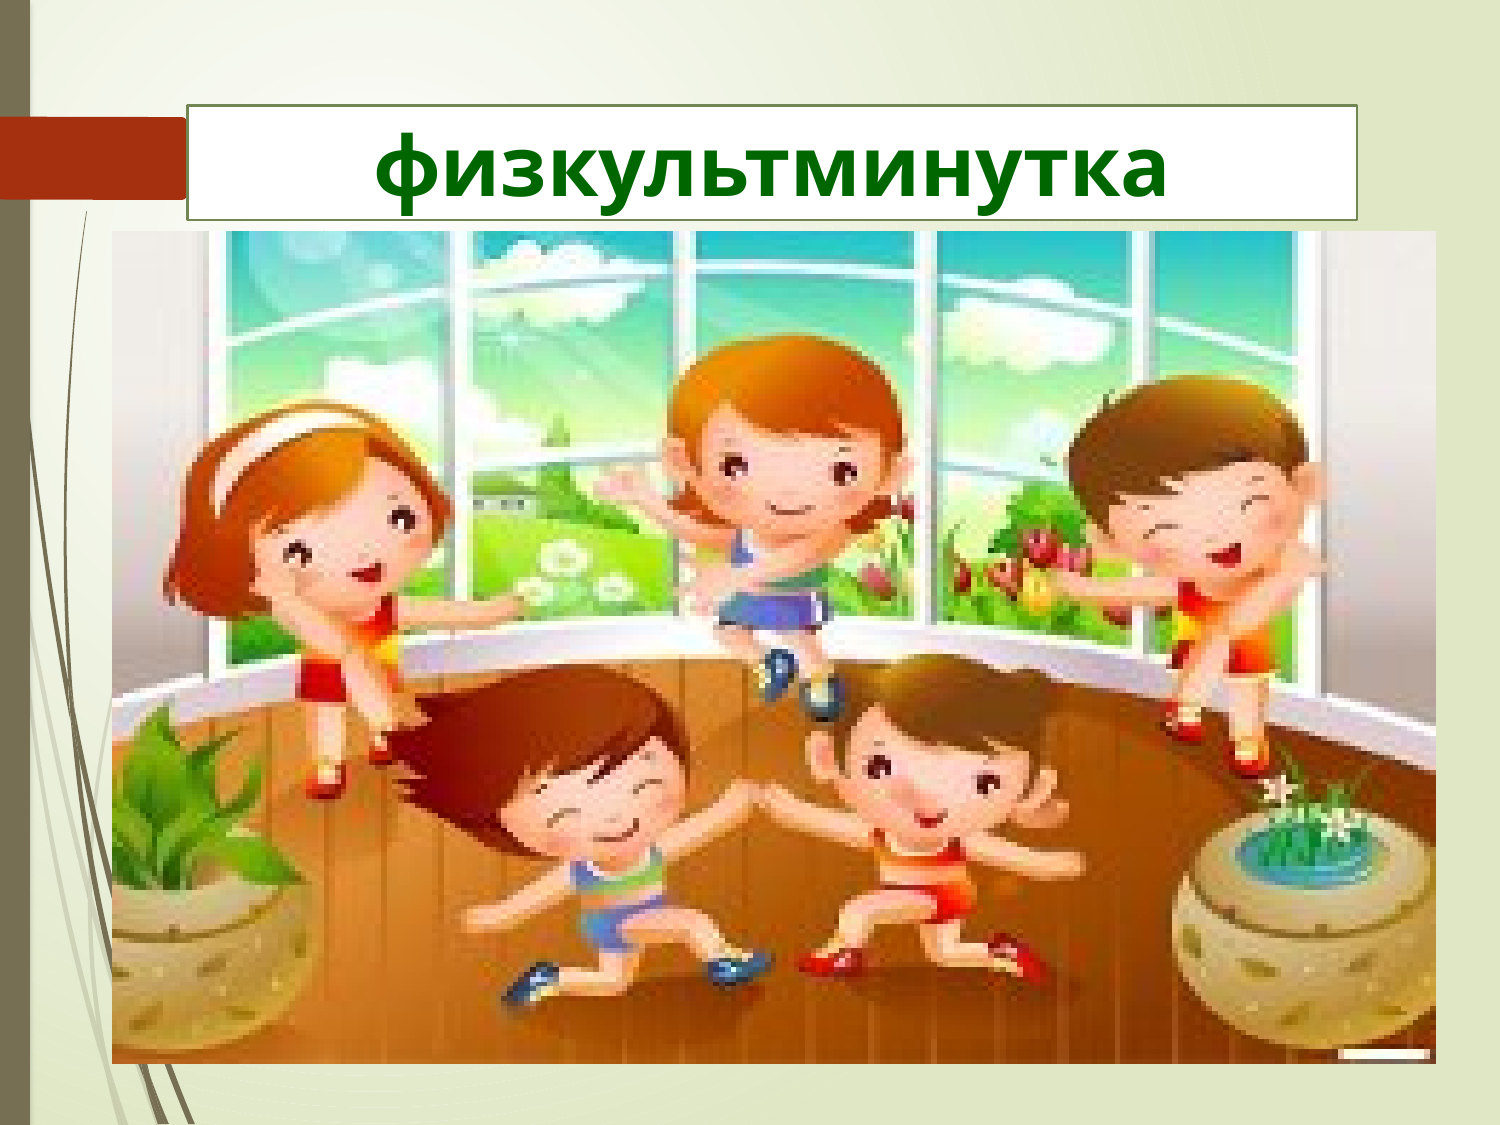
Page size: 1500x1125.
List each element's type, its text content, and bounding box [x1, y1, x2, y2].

picture [111, 231, 1436, 1064]
text_box физкультминутка [186, 104, 1358, 221]
